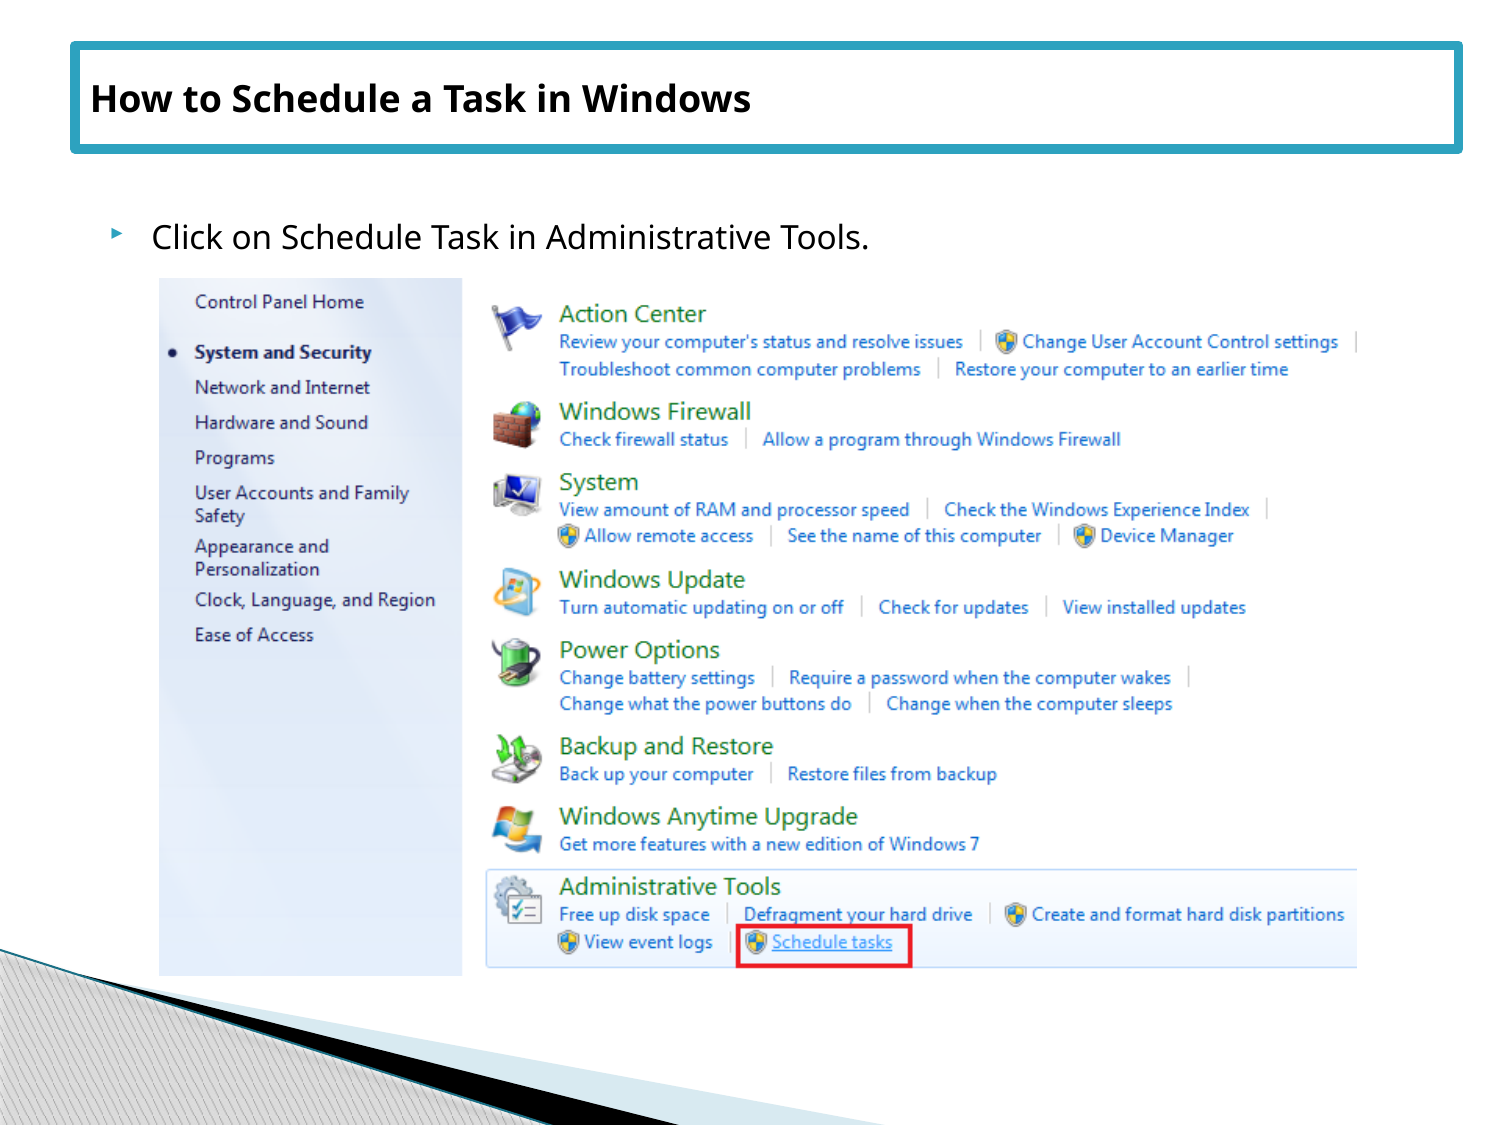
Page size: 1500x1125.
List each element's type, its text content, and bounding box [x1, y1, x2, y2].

list Click on Schedule Task in Administrative Tools. [76, 160, 1427, 1001]
title How to Schedule a Task in Windows [70, 41, 1463, 154]
picture [159, 278, 1357, 977]
